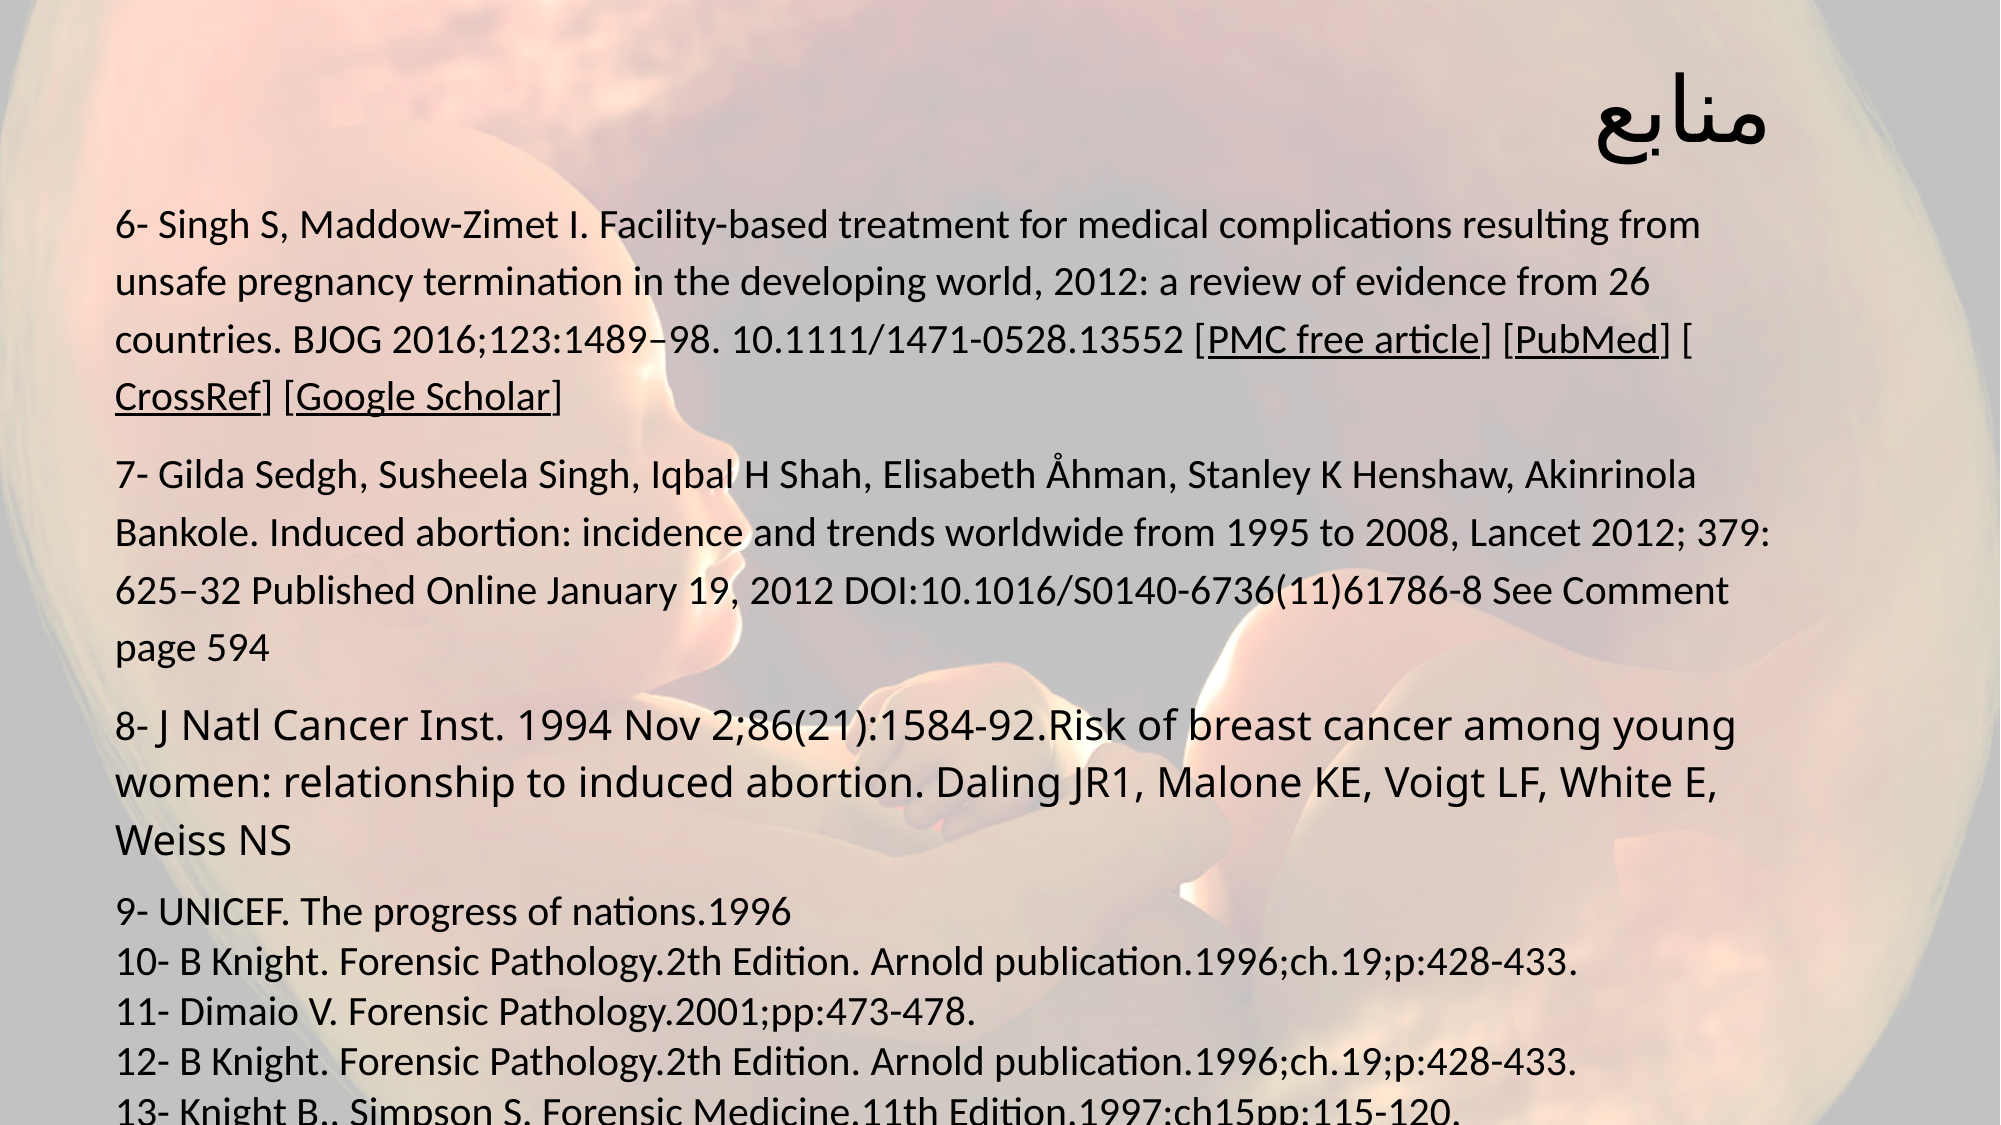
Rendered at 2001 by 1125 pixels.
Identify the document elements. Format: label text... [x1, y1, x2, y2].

title منابع [189, 44, 1788, 181]
text_box 6- Singh S, Maddow-Zimet I. Facility-based treatment for medical complications resulting from unsafe pregnancy termination in the developing world, 2012: a review of evidence from 26 countries. BJOG 2016;123:1489–98. 10.1111/1471-0528.13552 [PMC free article] [PubMed] [CrossRef] [Google Scholar] 7- Gilda Sedgh, Susheela Singh, Iqbal H Shah, Elisabeth Åhman, Stanley K Henshaw, Akinrinola Bankole. Induced abortion: incidence and trends worldwide from 1995 to 2008, Lancet 2012; 379: 625–32 Published Online January 19, 2012 DOI:10.1016/S0140-6736(11)61786-8 See Comment page 594 8- J Natl Cancer Inst. 1994 Nov 2;86(21):1584-92.Risk of breast cancer among young women: relationship to induced abortion. Daling JR1, Malone KE, Voigt LF, White E, Weiss NS 9- UNICEF. The progress of nations.1996 10- B Knight. Forensic Pathology.2th Edition. Arnold publication.1996;ch.19;p:428-433. 11- Dimaio V. Forensic Pathology.2001;pp:473-478. 12- B Knight. Forensic Pathology.2th Edition. Arnold publication.1996;ch.19;p:428-433. 13- Knight B., Simpson S. Forensic Medicine.11th Edition.1997;ch15pp:115-120. [99, 181, 1809, 1125]
